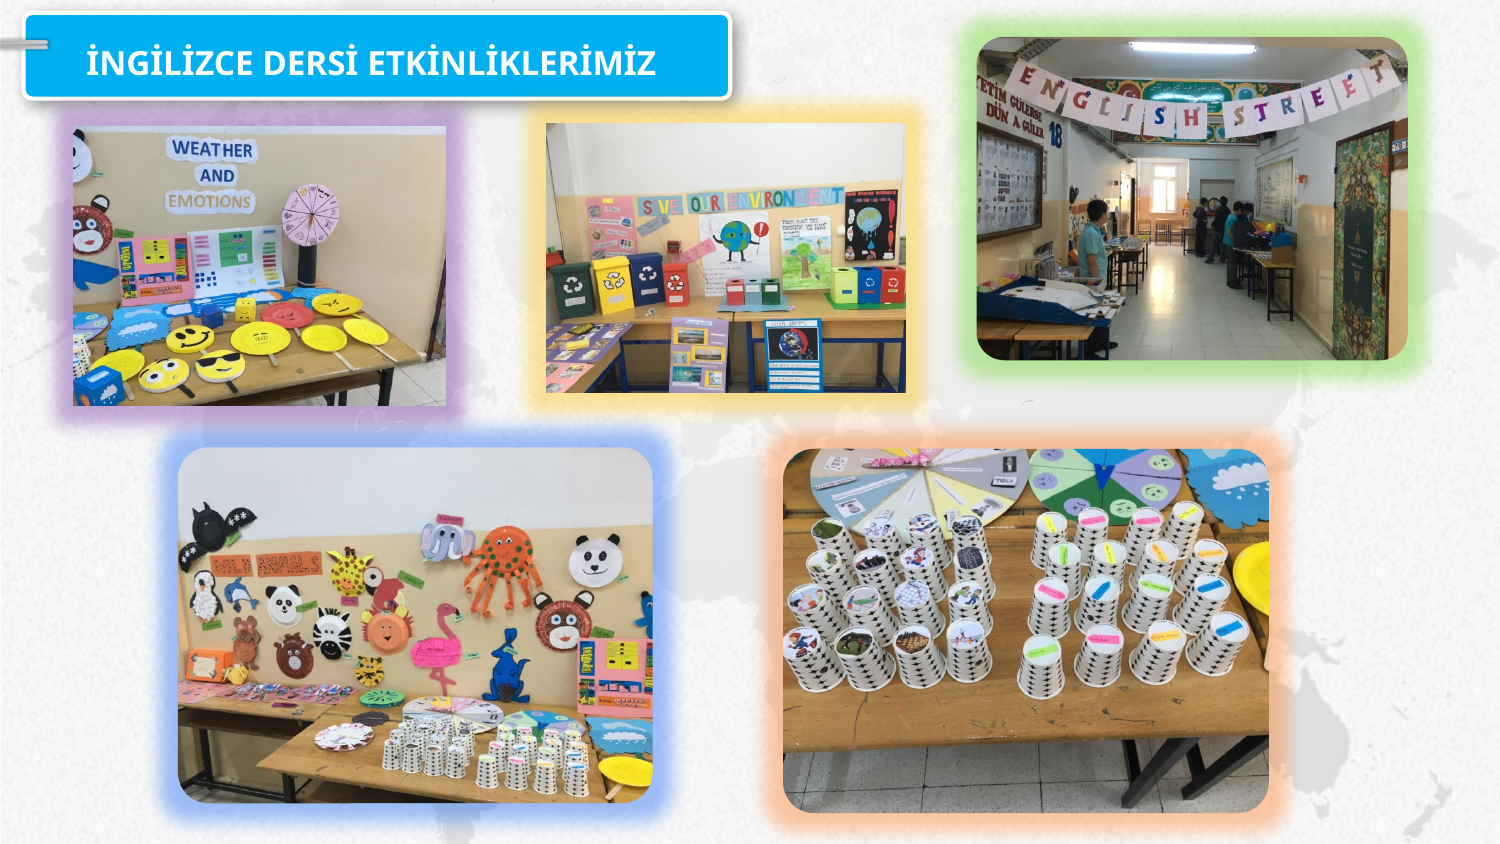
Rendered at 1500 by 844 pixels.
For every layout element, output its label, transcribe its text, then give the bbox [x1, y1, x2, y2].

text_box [0, 40, 48, 49]
text_box İNGİLİZCE DERSİ ETKİNLİKLERİMİZ [28, 34, 715, 90]
text_box [22, 11, 732, 100]
picture [546, 123, 906, 393]
picture [0, 0, 1500, 844]
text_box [38, 35, 58, 55]
picture [782, 448, 1269, 814]
